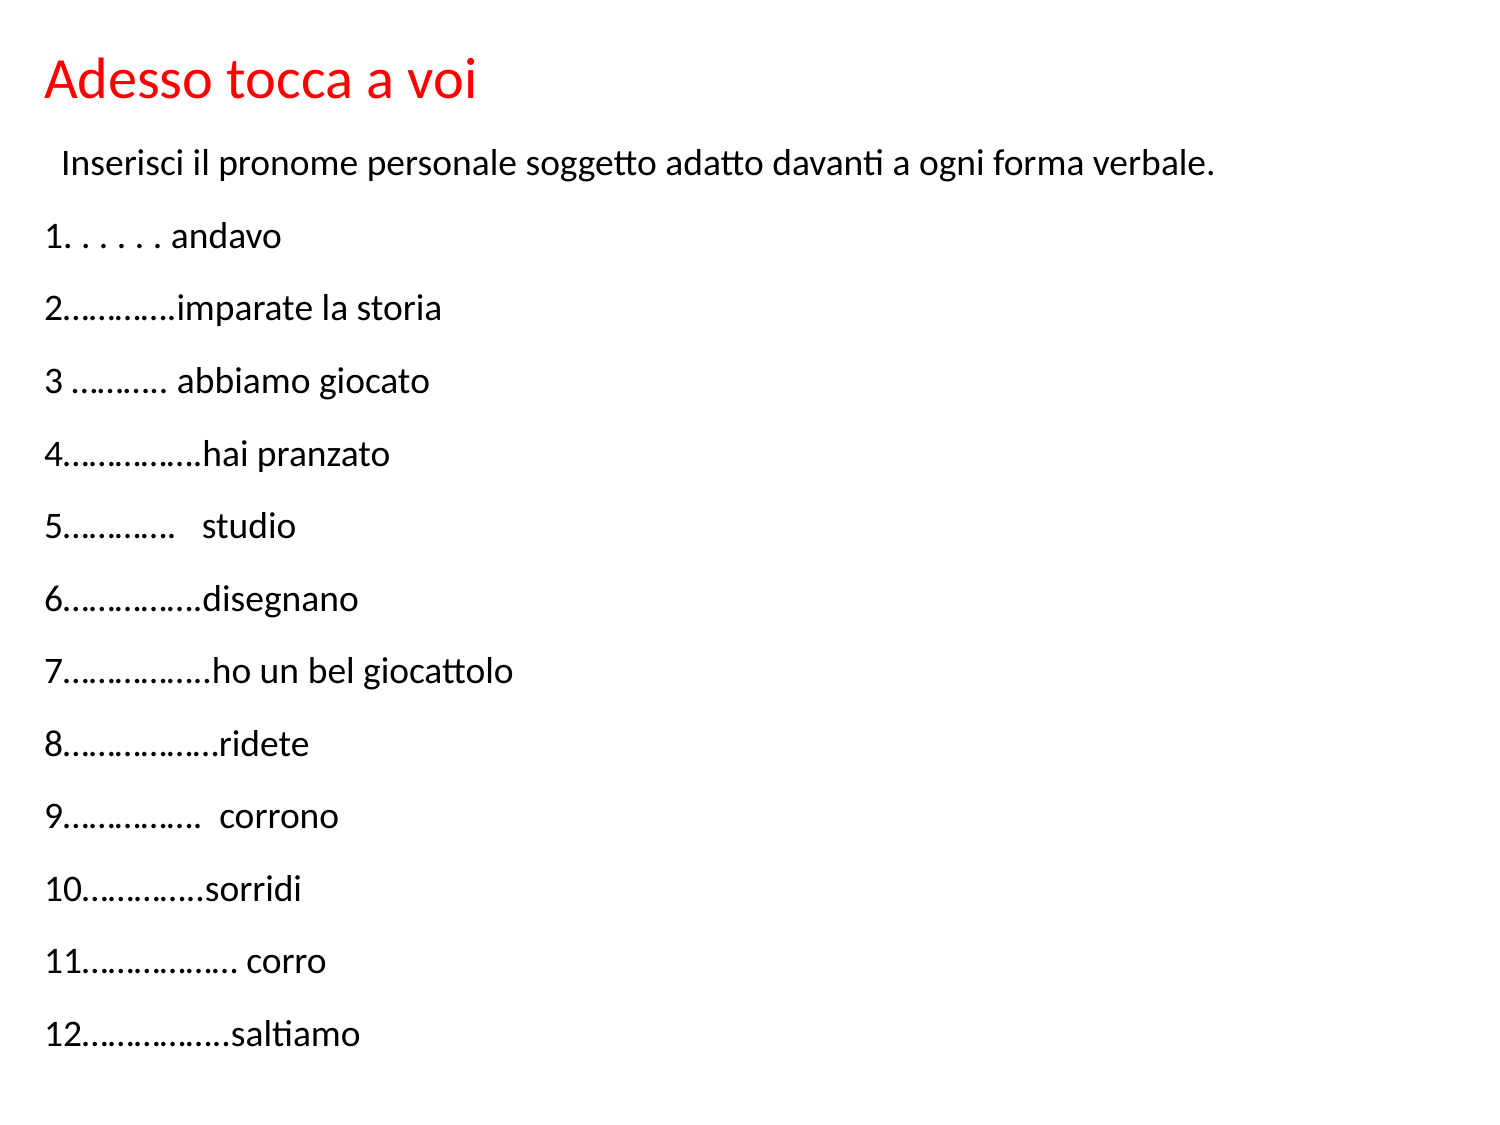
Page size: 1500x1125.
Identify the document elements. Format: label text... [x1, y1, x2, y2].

text_box Adesso tocca a voi Inserisci il pronome personale soggetto adatto davanti a ogni forma verbale. 1. . . . . . andavo 2………….imparate la storia 3 ……….. abbiamo giocato 4…………….hai pranzato 5…………. studio 6…………….disegnano 7……………..ho un bel giocattolo 8………………ridete 9……………. corrono 10…………..sorridi 11……………… corro 12……………..saltiamo [29, 22, 1471, 1114]
